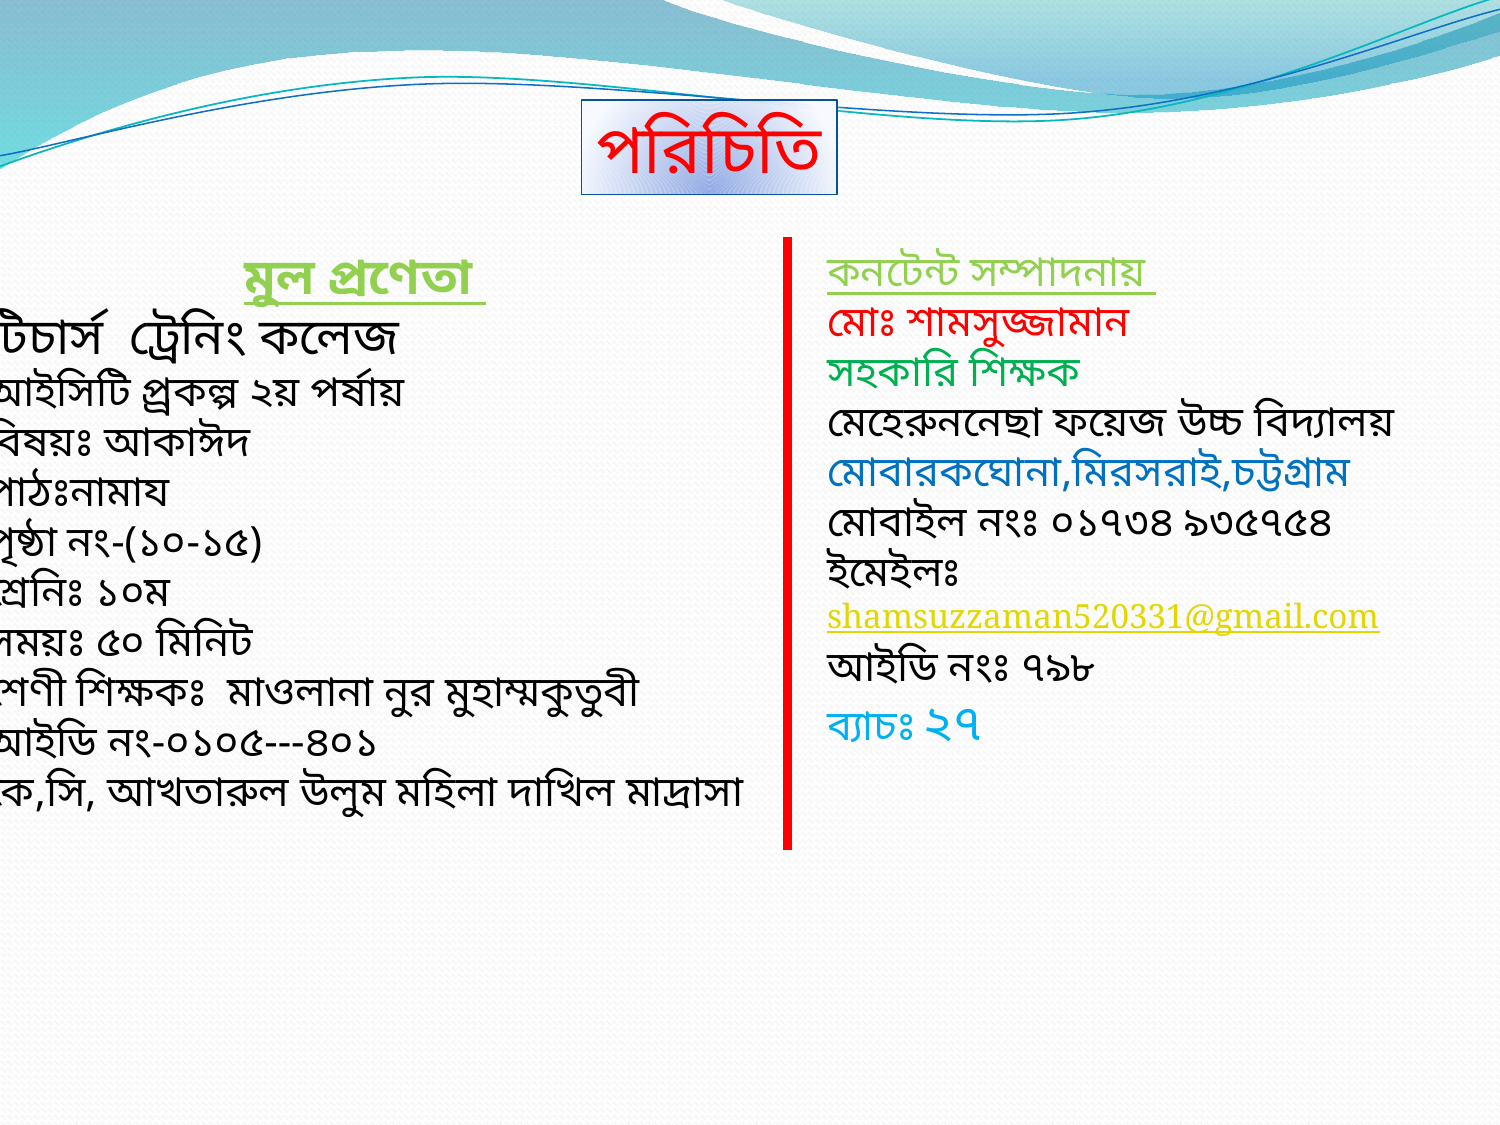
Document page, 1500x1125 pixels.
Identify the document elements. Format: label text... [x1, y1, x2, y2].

text_box কনটেন্ট সম্পাদনায় মোঃ শামসুজ্জামান সহকারি শিক্ষক মেহেরুননেছা ফয়েজ উচ্চ বিদ্যালয় মোবারকঘোনা,মিরসরাই,চট্টগ্রাম মোবাইল নংঃ ০১৭৩৪ ৯৩৫৭৫৪ ইমেইলঃ shamsuzzaman520331@gmail.com আইডি নংঃ ৭৯৮ ব্যাচঃ ২৭ [812, 237, 1500, 758]
text_box পরিচিতি [581, 99, 838, 195]
text_box মুল প্রণেতা টিচার্স ট্রেনিং কলেজ আইসিটি প্র্রকল্প ২য় পর্ষায় বিষয়ঃ আকাঈদ পাঠঃনামায পৃষ্ঠা নং-(১০-১৫) শ্রেনিঃ ১০ম সময়ঃ ৫০ মিনিট শেণী শিক্ষকঃ মাওলানা নুর মুহাম্মকুতুবী আইডি নং-০১০৫---৪০১ কে,সি, আখতারুল উলুম মহিলা দাখিল মাদ্রাসা [0, 237, 759, 868]
